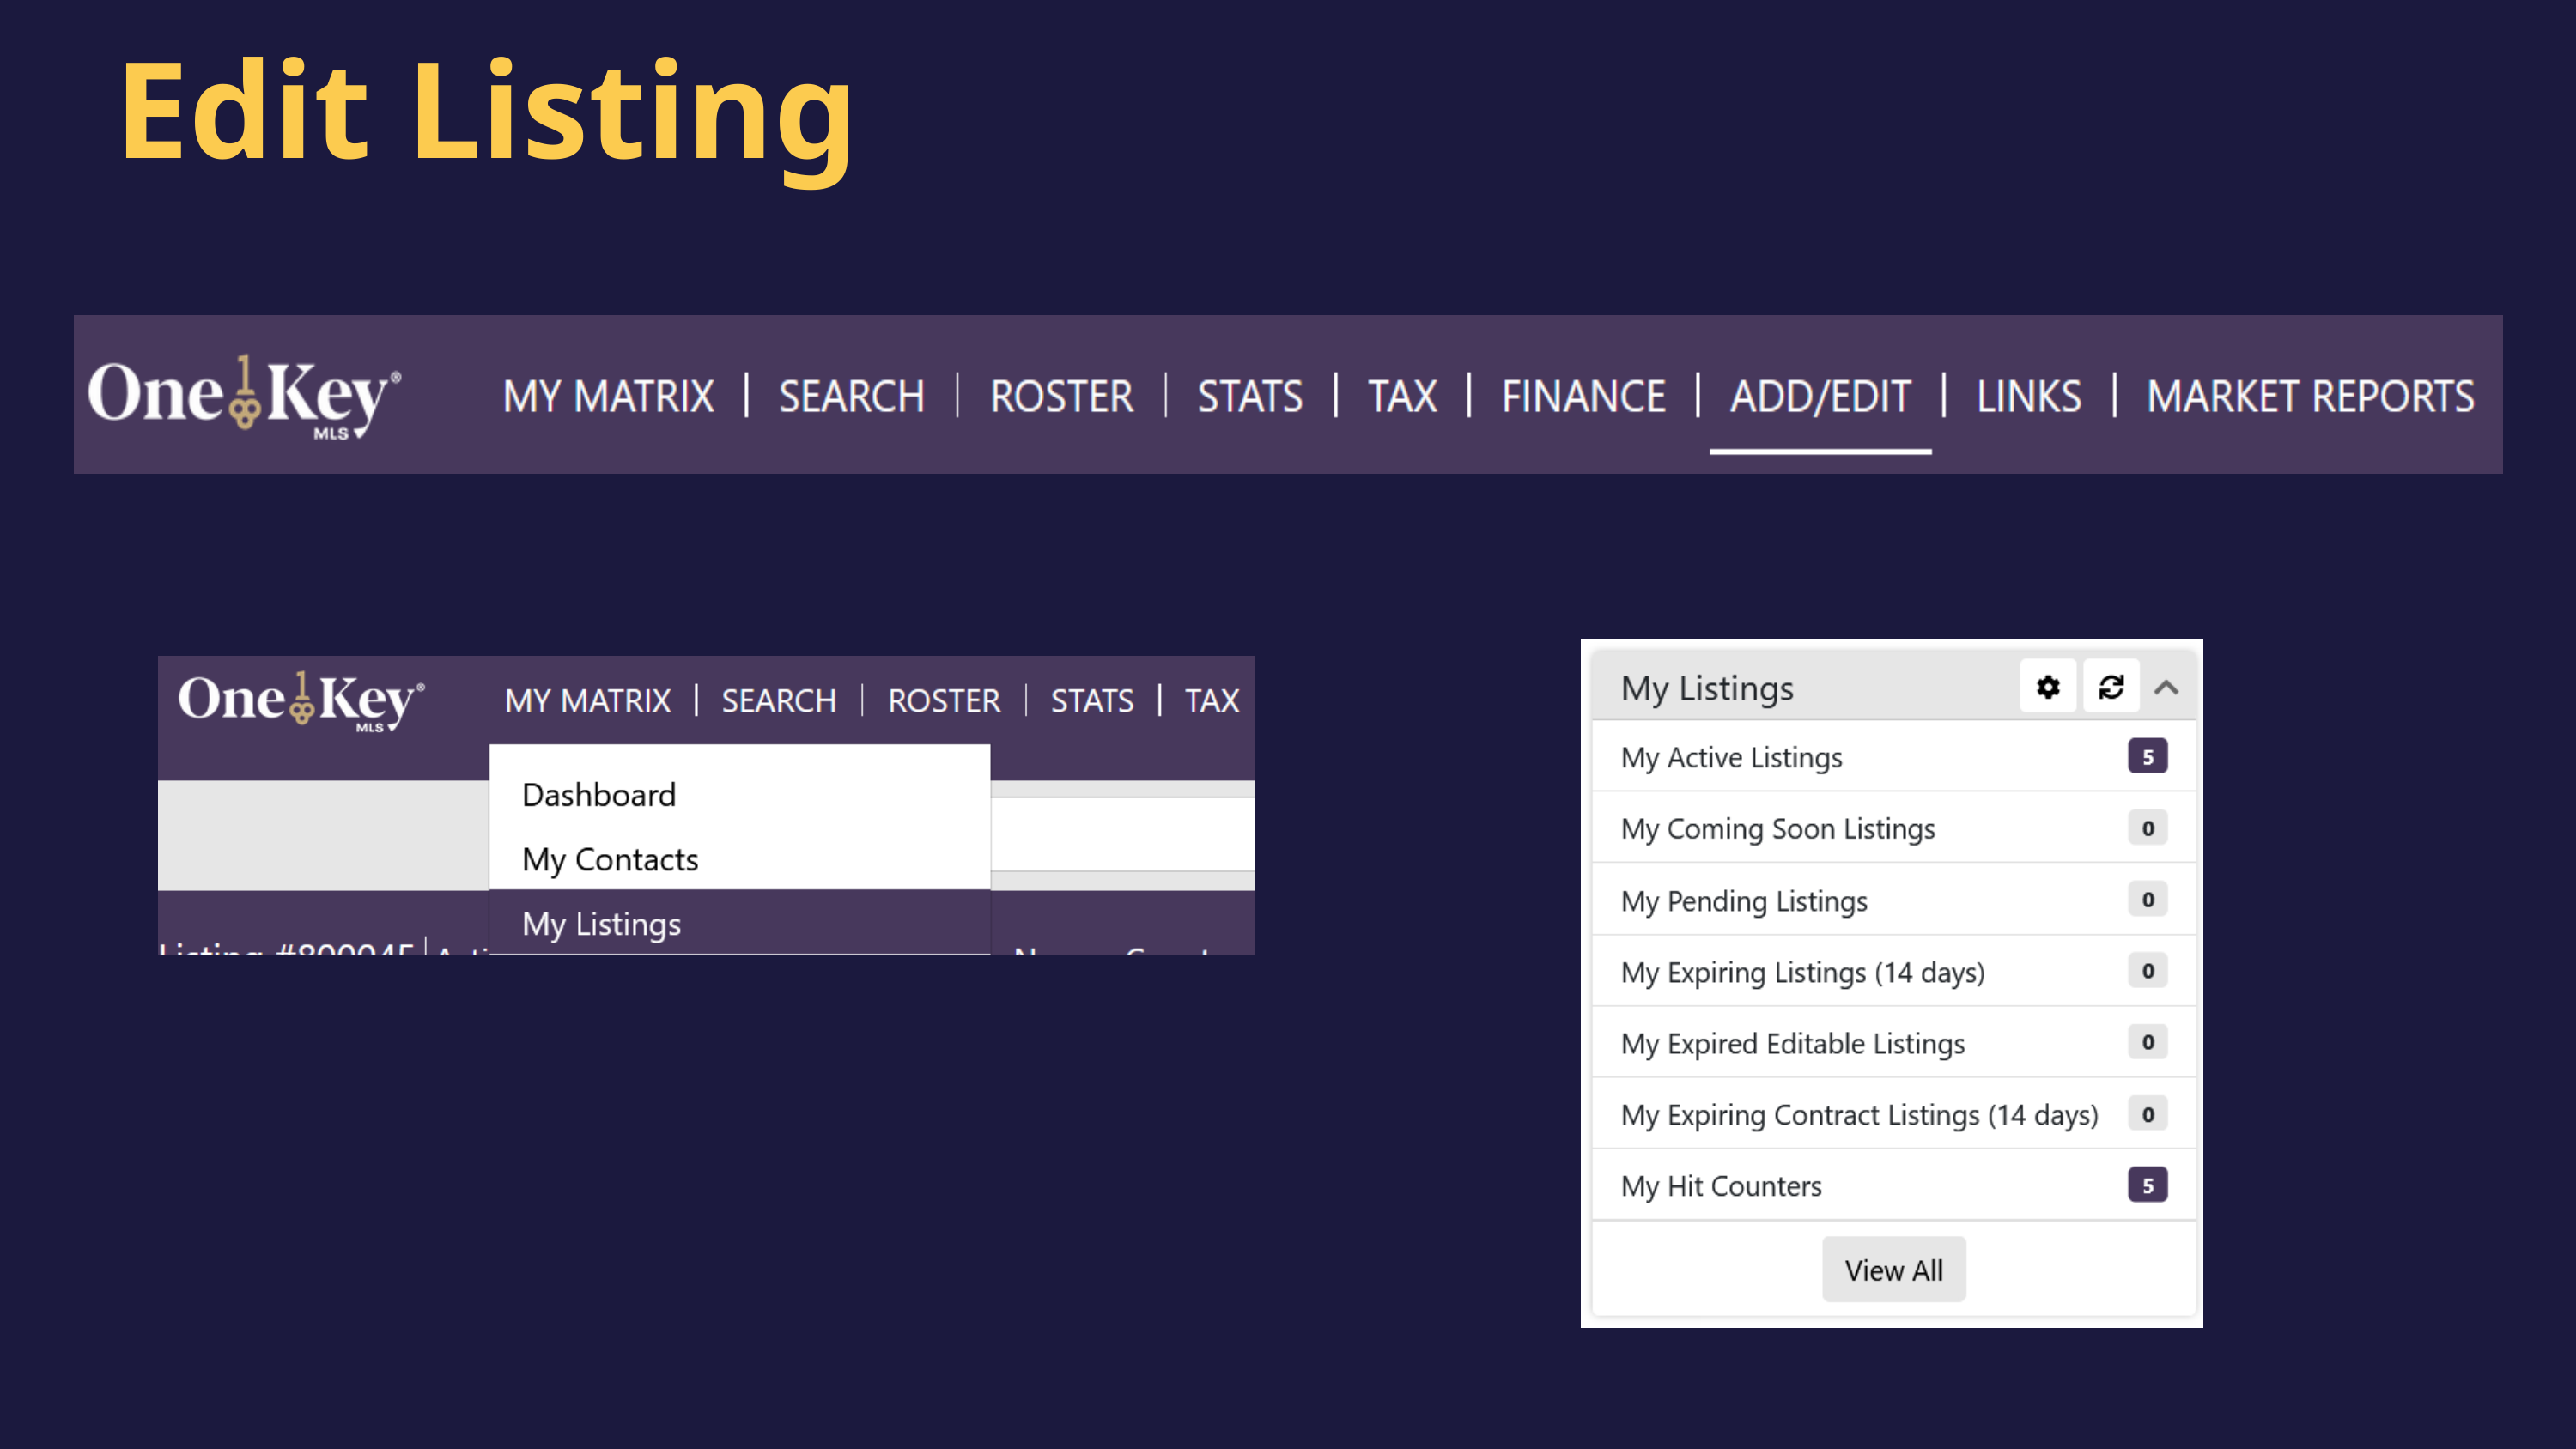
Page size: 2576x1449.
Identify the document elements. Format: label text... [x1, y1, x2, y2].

picture [158, 656, 1255, 956]
picture [74, 315, 2503, 474]
picture [1581, 639, 2203, 1328]
text_box Edit Listing [114, 29, 2157, 185]
